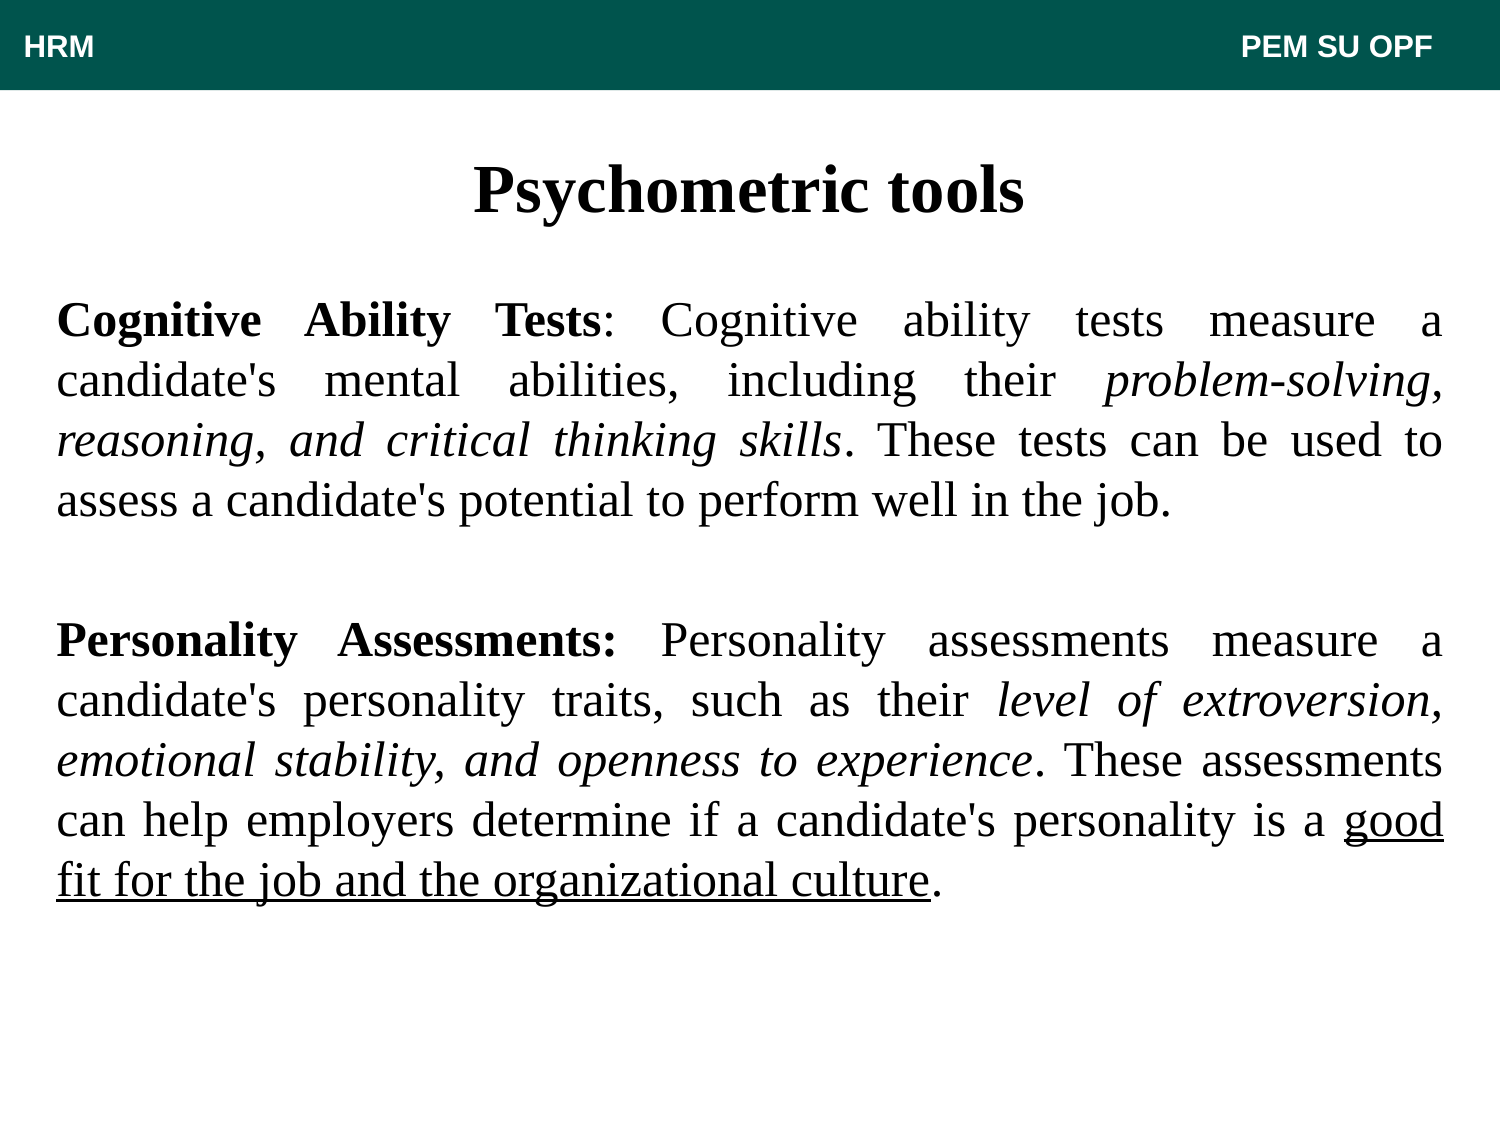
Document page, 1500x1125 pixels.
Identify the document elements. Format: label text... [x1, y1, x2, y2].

title Psychometric tools [111, 113, 1388, 256]
text_box HRM PEM SU OPF [0, 0, 1500, 92]
list Cognitive Ability Tests: Cognitive ability tests measure a candidate's mental abilities, including their problem-solving, reasoning, and critical thinking skills. These tests can be used to assess a candidate's potential to perform well in the job. Personality Assessments: Personality assessments measure a candidate's personality traits, such as their level of extroversion, emotional stability, and openness to experience. These assessments can help employers determine if a candidate's personality is a good fit for the job and the organizational culture. [41, 278, 1459, 1118]
